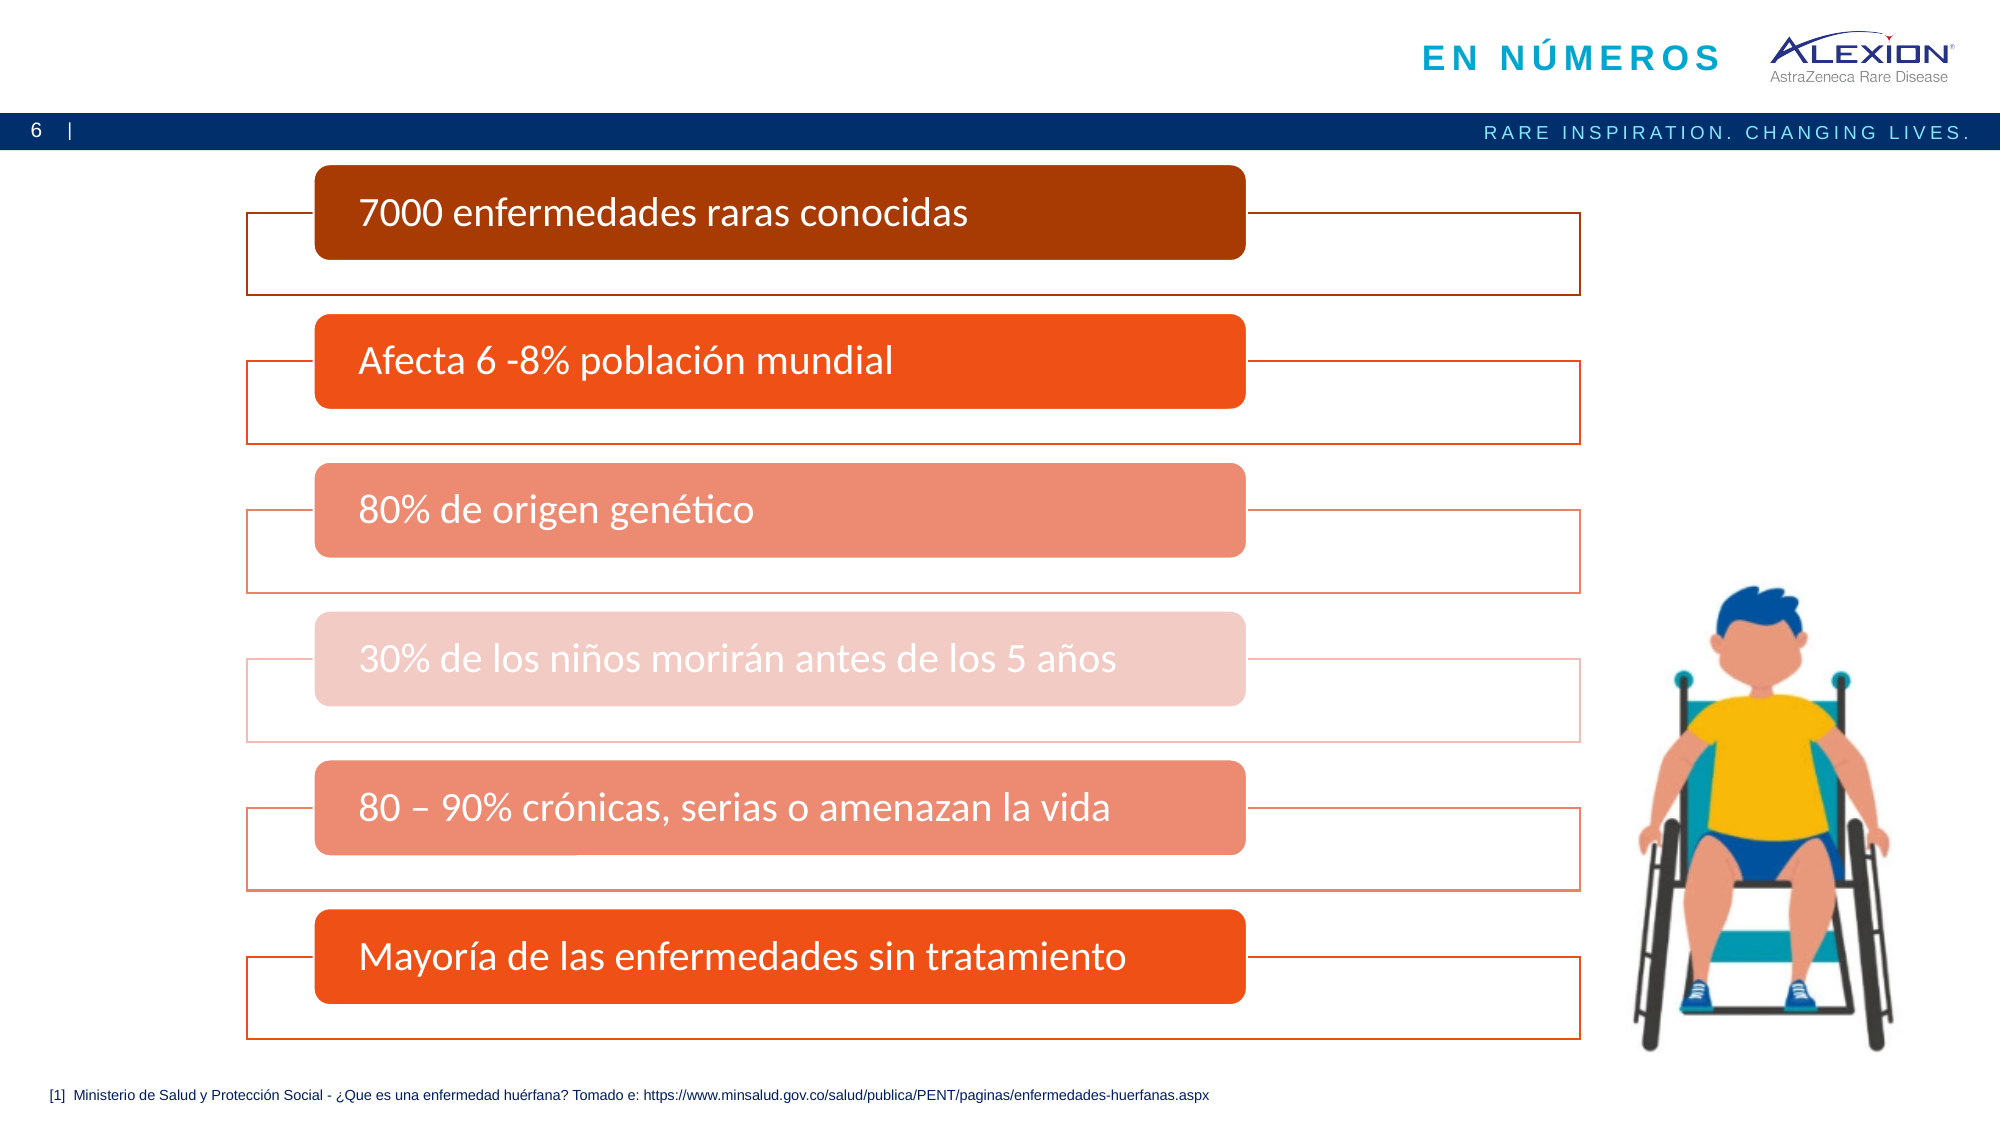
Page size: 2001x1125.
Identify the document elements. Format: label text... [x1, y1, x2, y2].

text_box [246, 157, 1581, 1047]
picture [1611, 562, 1945, 1064]
title En números [246, 2, 1735, 116]
picture [1770, 31, 1955, 82]
text_box [1] Ministerio de Salud y Protección Social - ¿Que es una enfermedad huérfana? Tomado e: https://www.minsalud.gov.co/salud/publica/PENT/paginas/enfermedades-huerfanas.aspx [34, 1078, 1620, 1125]
